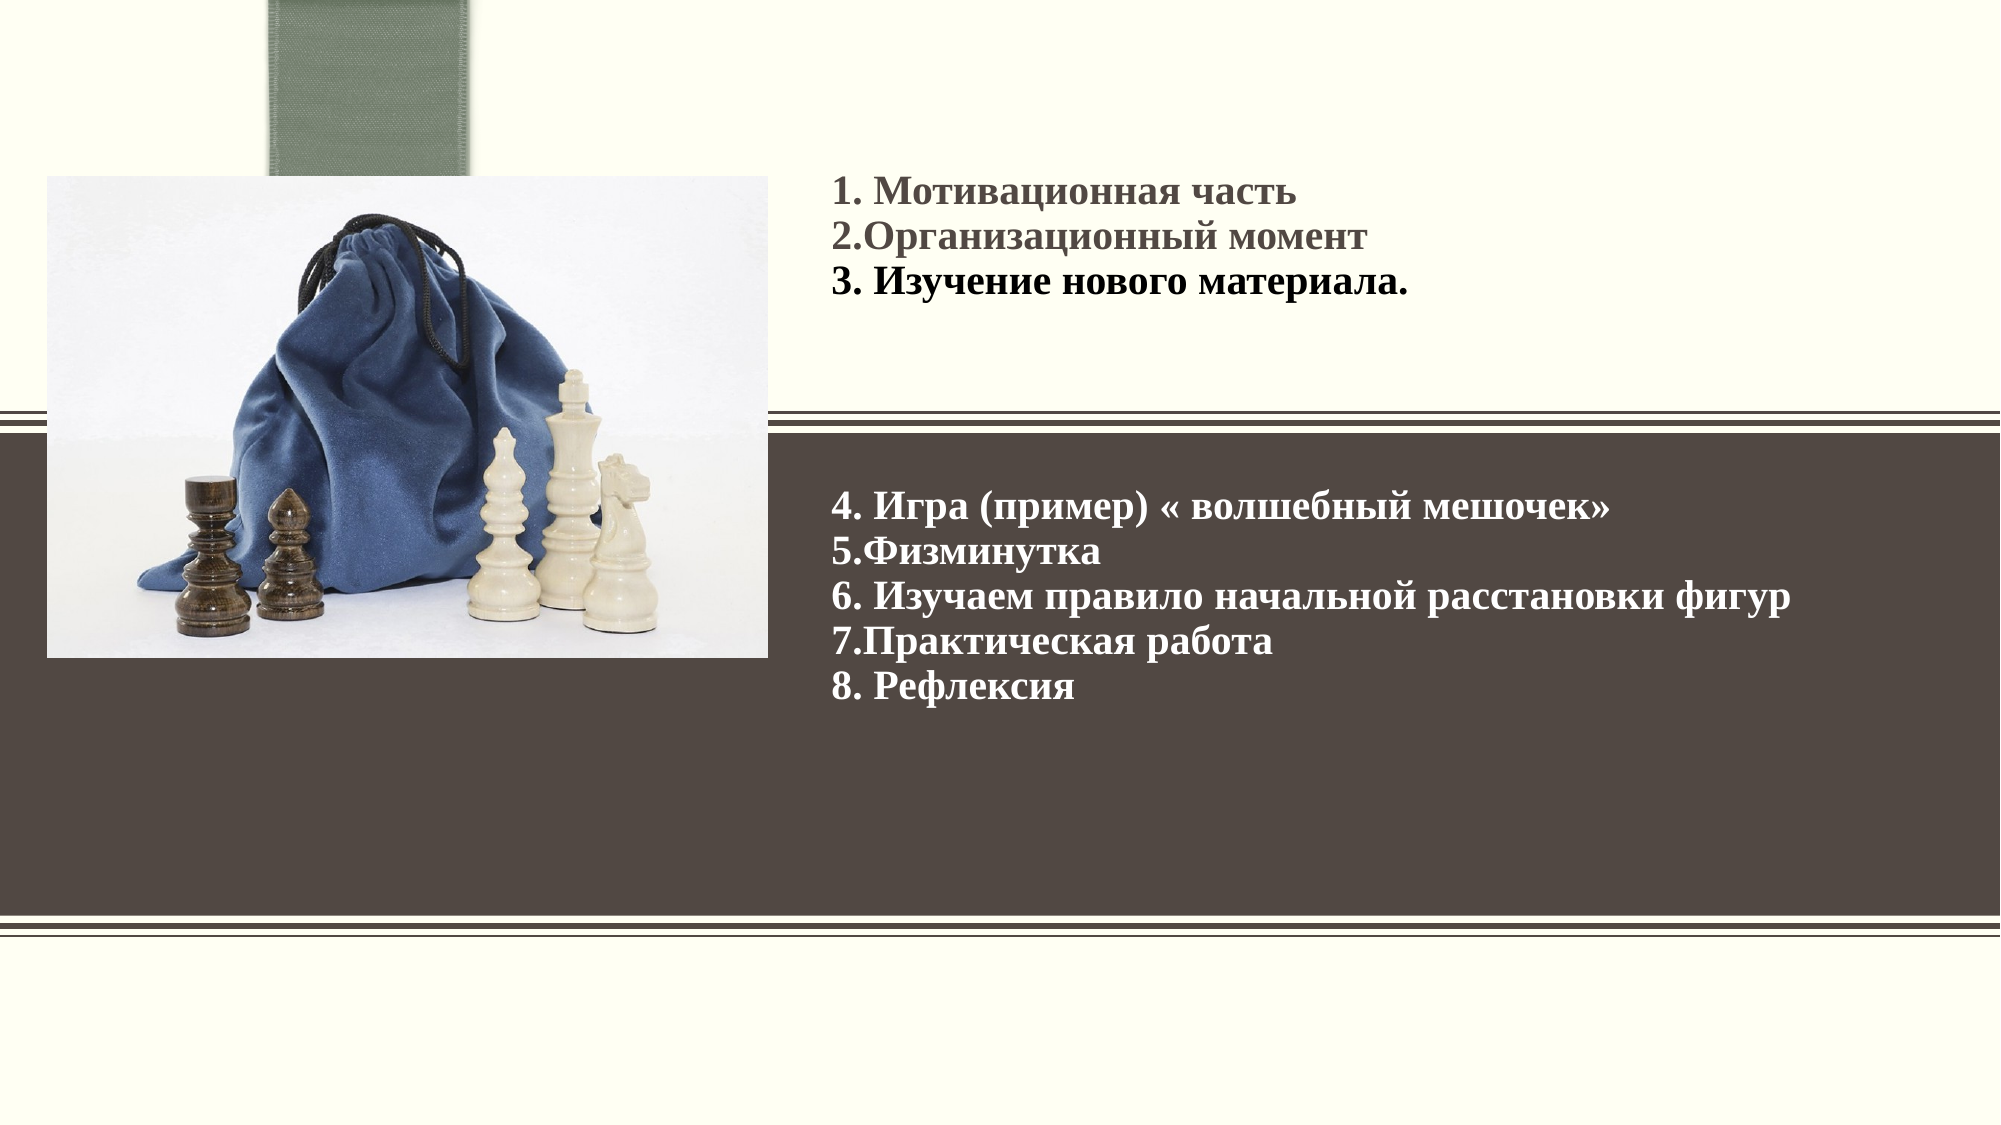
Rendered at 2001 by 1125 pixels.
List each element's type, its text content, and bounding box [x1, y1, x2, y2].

title 1. Мотивационная часть 2.Организационный момент 3. Изучение нового материала. 4. Игра (пример) « волшебный мешочек» 5.Физминутка 6. Изучаем правило начальной расстановки фигур 7.Практическая работа 8. Рефлексия [831, 90, 1834, 793]
picture [47, 176, 768, 658]
